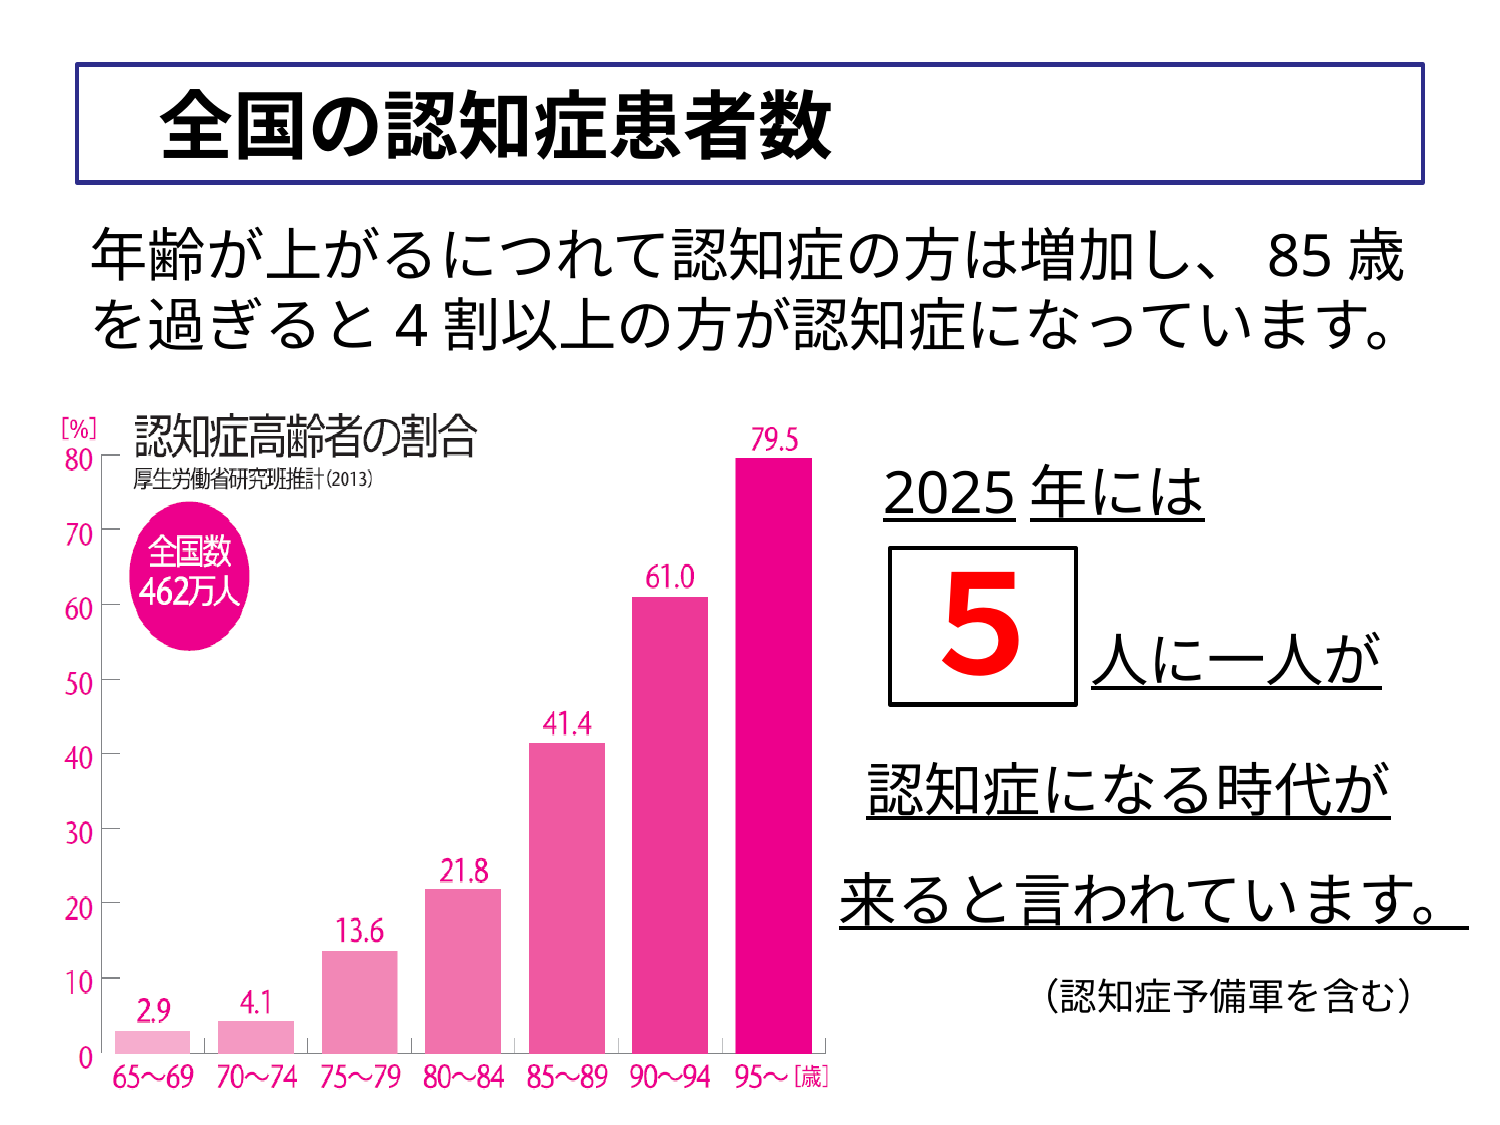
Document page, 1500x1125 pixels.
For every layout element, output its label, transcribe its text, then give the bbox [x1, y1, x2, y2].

text_box （認知症予備軍を含む） [1007, 965, 1450, 1026]
text_box 人に一人が [1075, 585, 1453, 732]
text_box 認知症になる時代が [851, 746, 1434, 831]
text_box [888, 546, 899, 707]
text_box 来ると言われています。 [844, 855, 1500, 941]
text_box 年齢が上がるにつれて認知症の方は増加し、85歳を過ぎると4割以上の方が認知症になっています。 [74, 210, 1453, 366]
picture [47, 389, 840, 1103]
text_box ５ [899, 529, 1067, 710]
text_box [1067, 546, 1078, 707]
text_box 全国の認知症患者数 [75, 62, 1425, 185]
text_box 2025年には [868, 447, 1265, 533]
